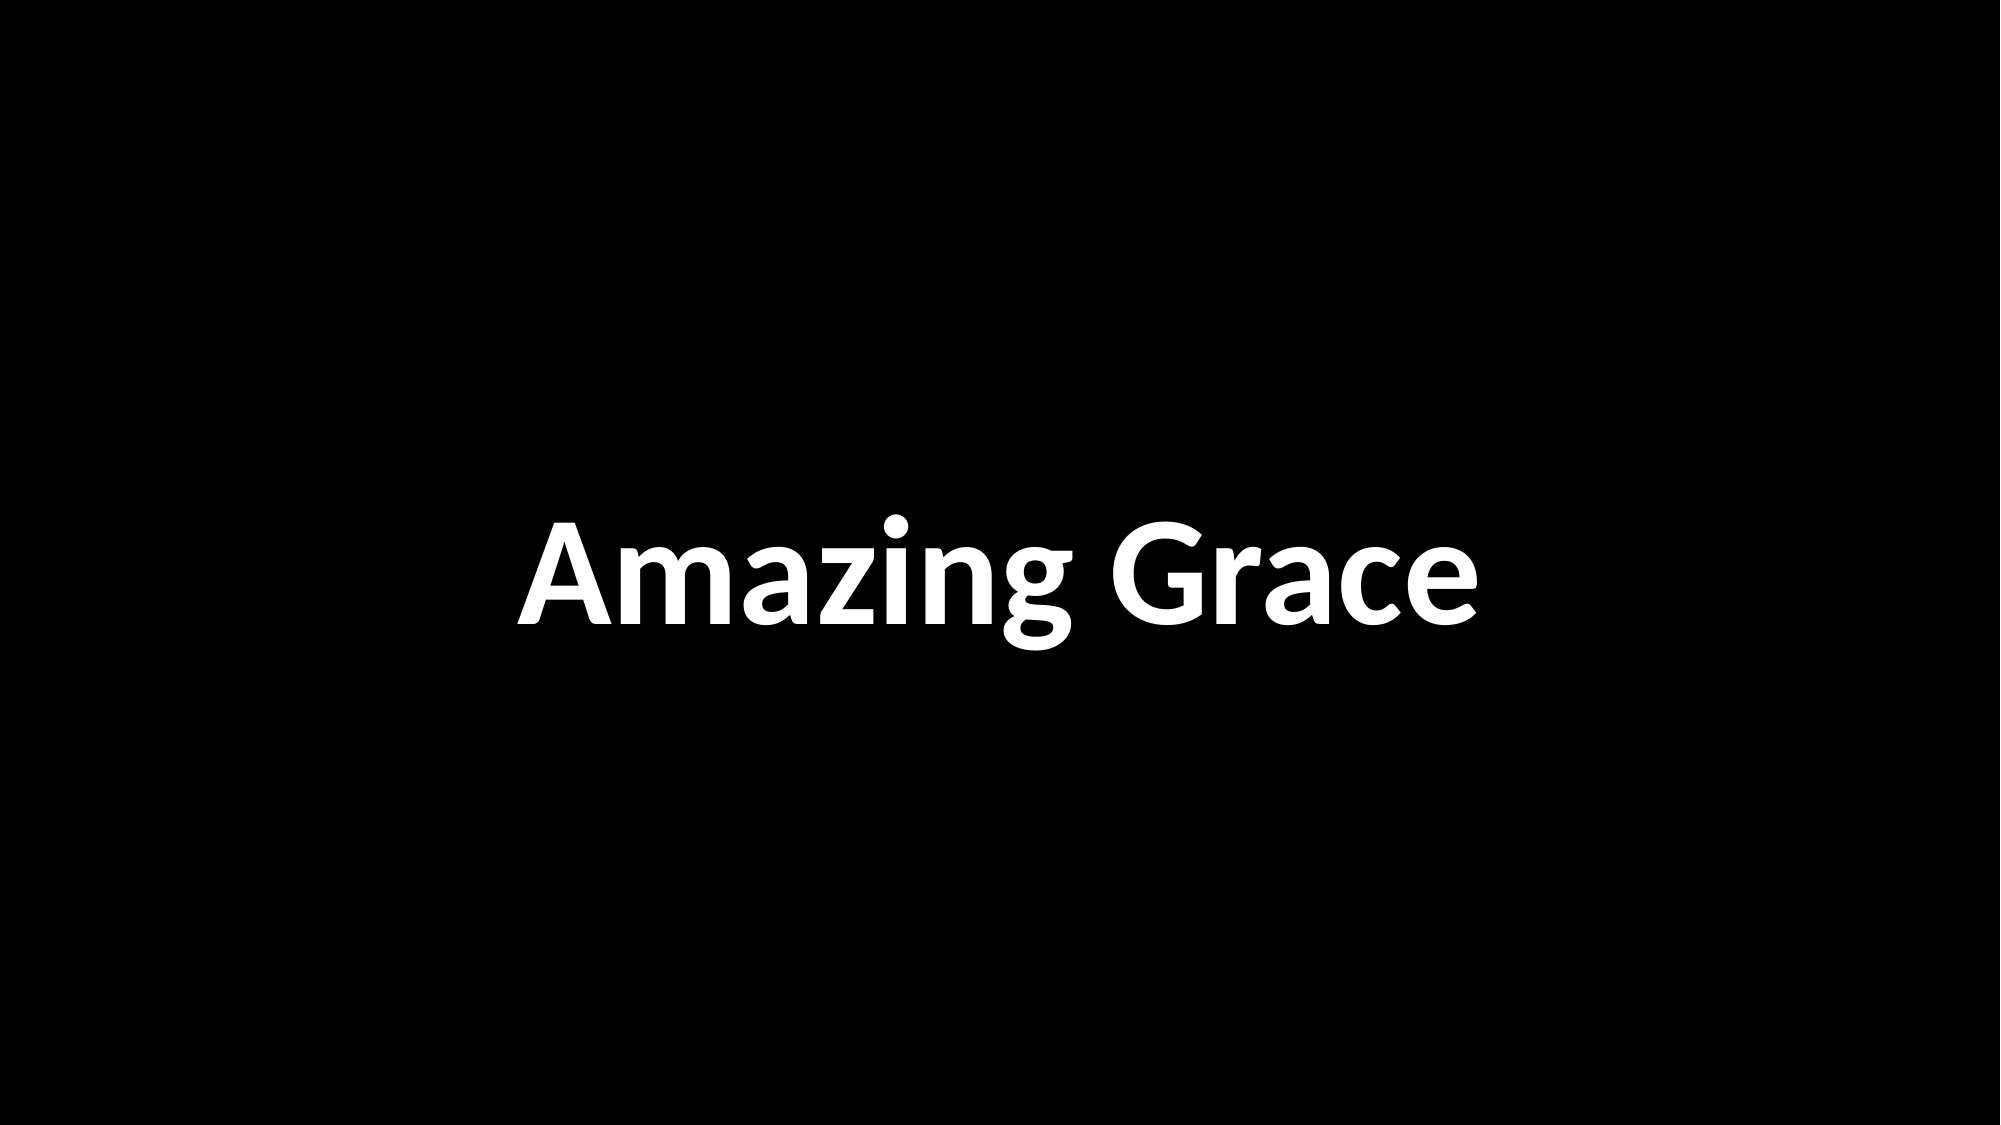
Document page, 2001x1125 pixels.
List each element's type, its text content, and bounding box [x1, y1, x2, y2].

title Amazing Grace [0, 0, 2000, 1125]
